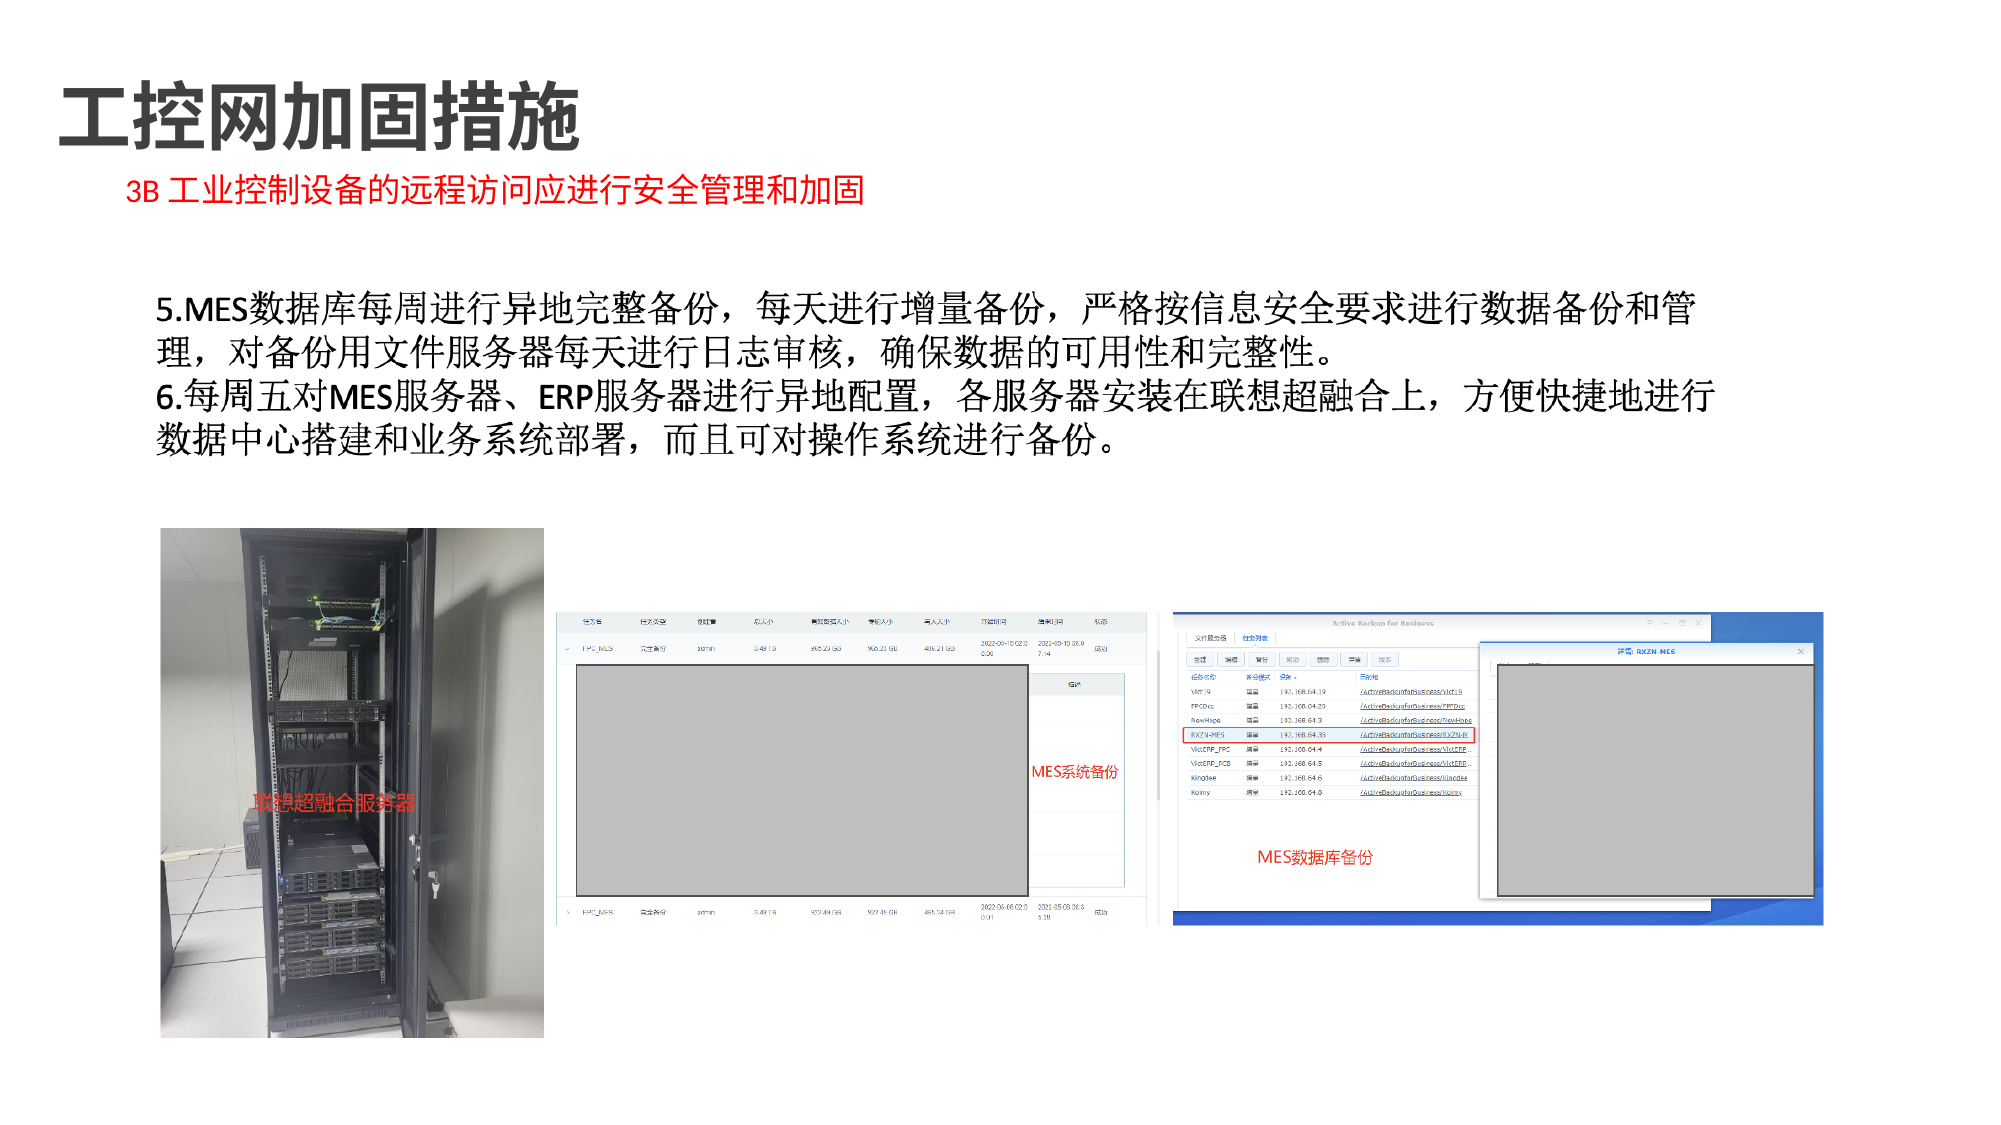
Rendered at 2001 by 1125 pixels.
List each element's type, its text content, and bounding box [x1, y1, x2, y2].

text_box 3B工业控制设备的远程访问应进行安全管理和加固 [110, 137, 1128, 217]
title 工控网加固措施 [41, 58, 1542, 183]
picture [97, 245, 1877, 1086]
